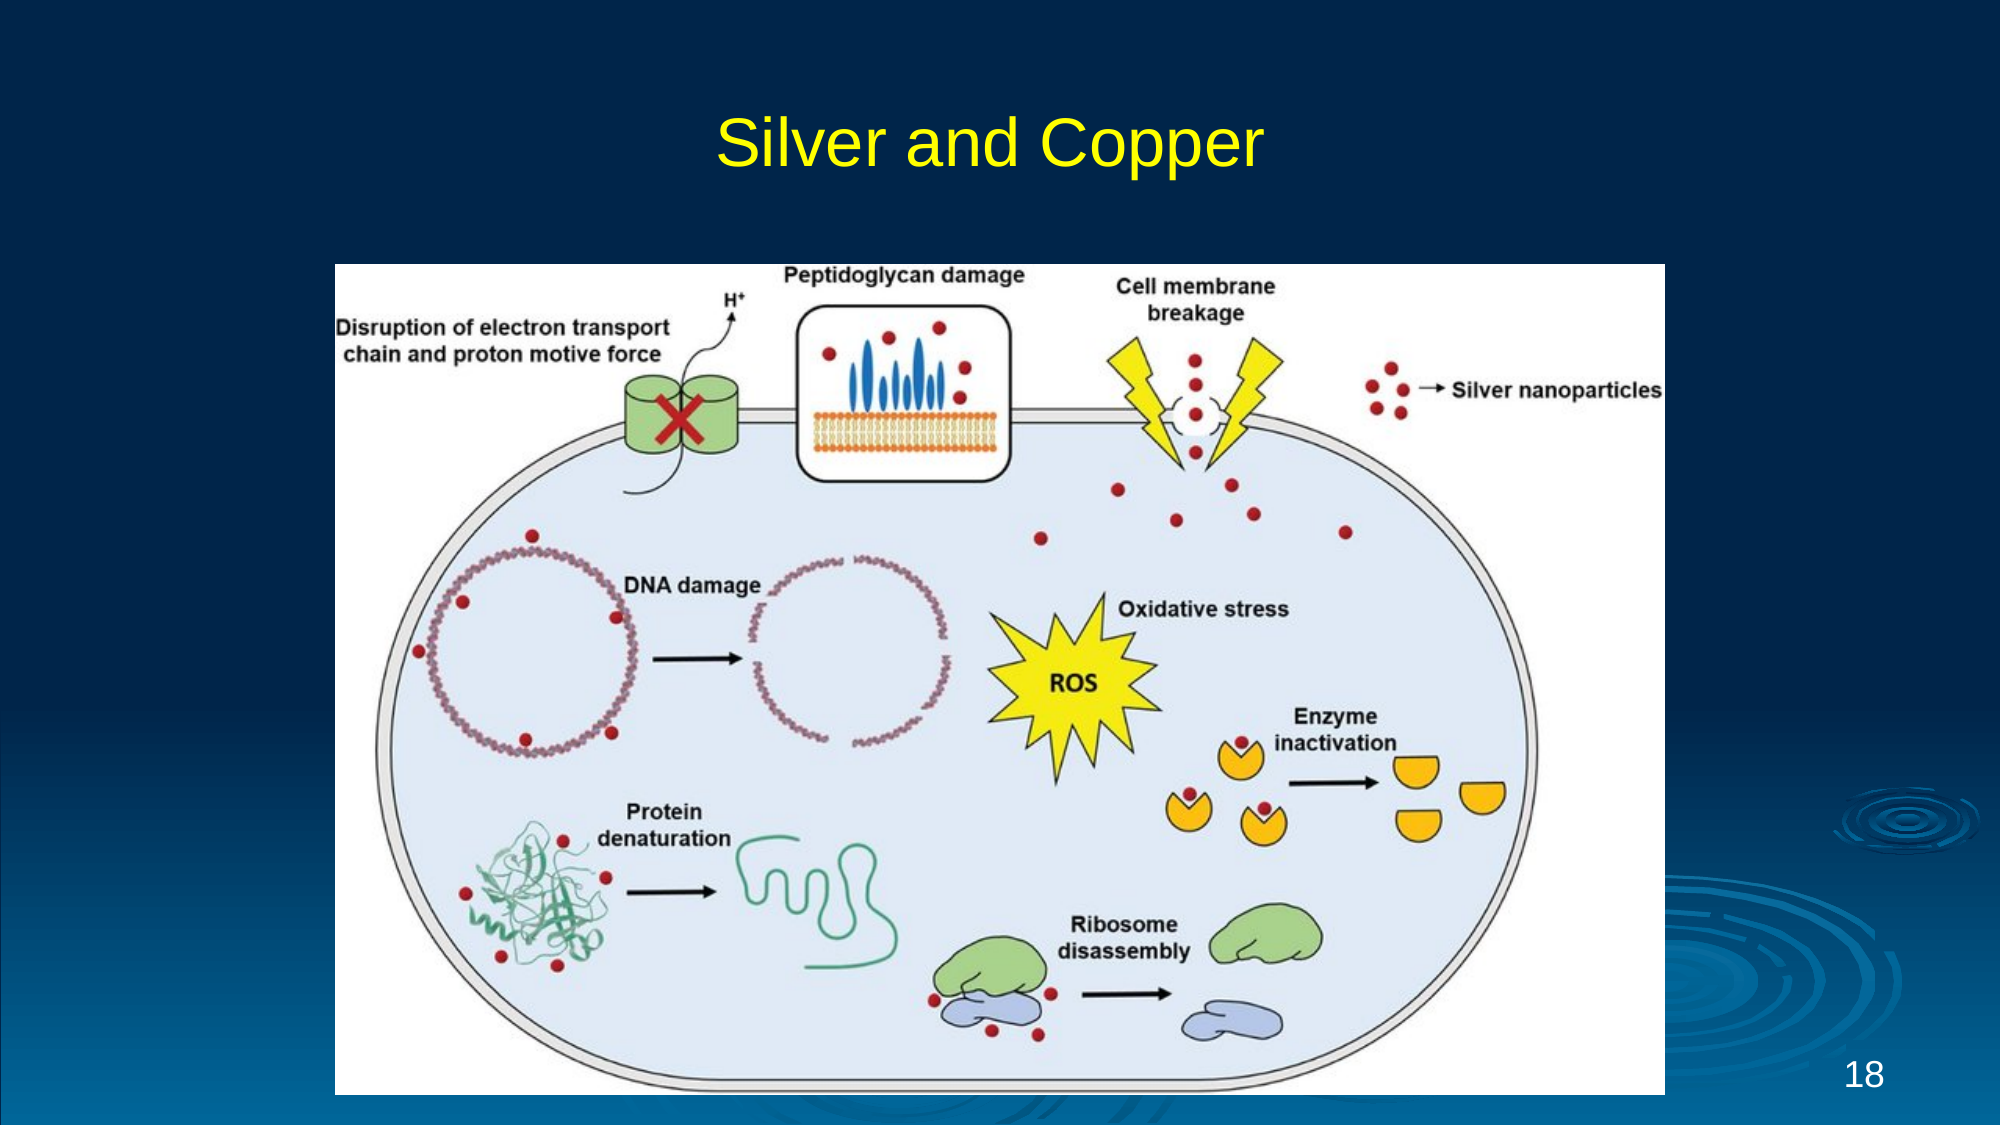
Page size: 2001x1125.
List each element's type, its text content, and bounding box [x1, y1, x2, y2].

slide_number 18 [1664, 1024, 1901, 1103]
title Silver and Copper [99, 45, 1901, 233]
picture [334, 263, 1666, 1094]
